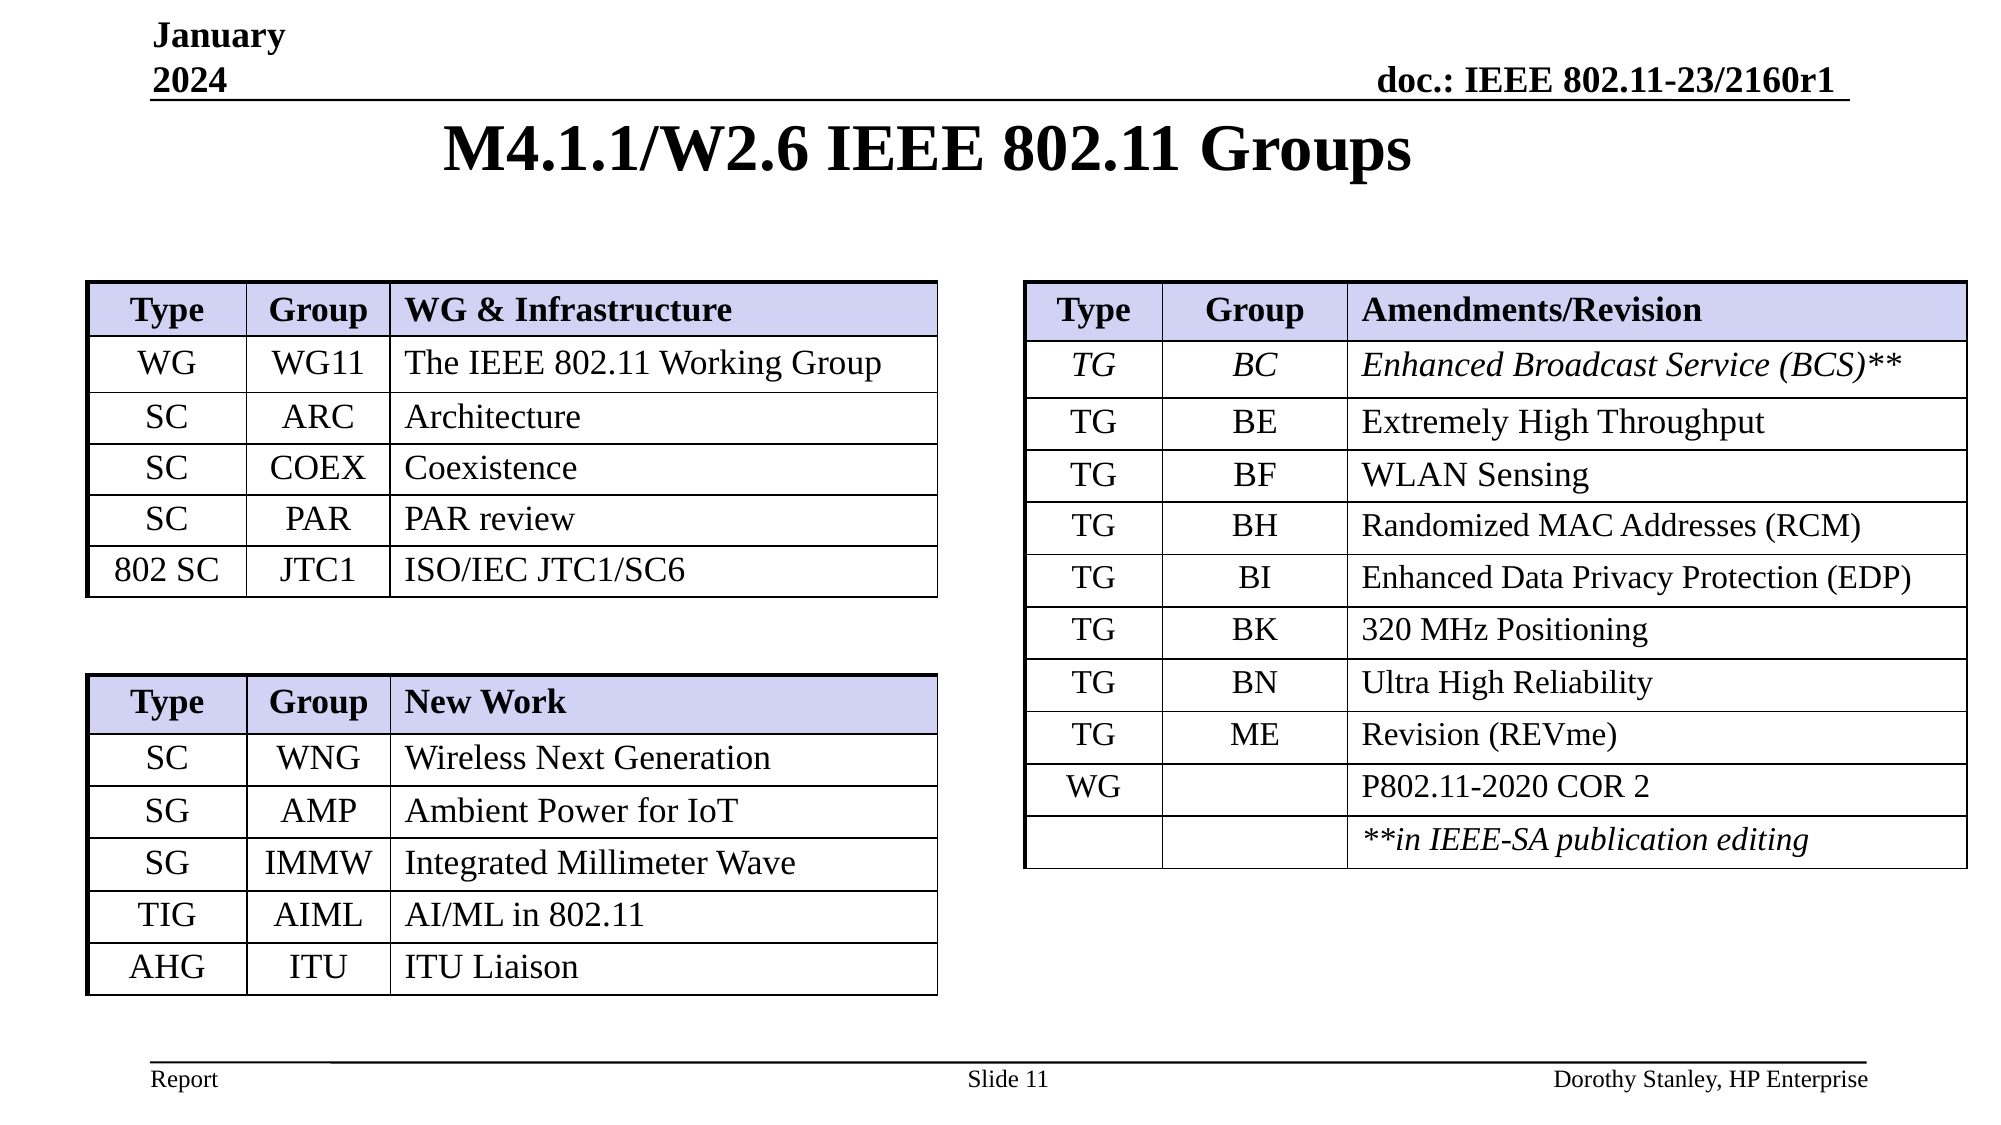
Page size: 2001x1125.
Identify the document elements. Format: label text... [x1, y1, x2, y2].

table_cell Extremely High Throughput [1348, 399, 1966, 449]
table_cell ISO/IEC JTC1/SC6 [391, 547, 937, 596]
table_header Amendments/Revision [1348, 284, 1966, 340]
table_cell **in IEEE-SA publication editing [1348, 817, 1966, 868]
table_cell SC [90, 445, 246, 494]
table_cell Coexistence [391, 445, 937, 494]
table_cell TG [1027, 342, 1162, 397]
table_cell ARC [247, 393, 389, 443]
table_cell ITU Liaison [391, 944, 937, 994]
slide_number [152, 54, 347, 101]
table_cell SC [90, 393, 246, 443]
slide_number Slide 11 [964, 1061, 1053, 1093]
table_cell AHG [90, 944, 246, 994]
table_cell WG [1027, 765, 1162, 815]
table_cell Enhanced Data Privacy Protection (EDP) [1348, 555, 1966, 606]
table_cell P802.11-2020 COR 2 [1348, 765, 1966, 815]
table_cell SC [90, 735, 246, 785]
table_cell WLAN Sensing [1348, 451, 1966, 501]
table_header Type [90, 284, 246, 335]
table_cell 320 MHz Positioning [1348, 608, 1966, 658]
table_cell Randomized MAC Addresses (RCM) [1348, 503, 1966, 554]
table_cell SG [90, 839, 246, 890]
table_cell ME [1163, 712, 1347, 763]
table_header Group [1163, 284, 1347, 340]
table_cell 802 SC [90, 547, 246, 596]
table_cell BF [1163, 451, 1347, 501]
table_cell TIG [90, 892, 246, 942]
table_cell TG [1027, 608, 1162, 658]
table_cell COEX [247, 445, 389, 494]
table_header WG & Infrastructure [391, 284, 937, 335]
table_cell Wireless Next Generation [391, 735, 937, 785]
table_cell SG [90, 787, 246, 837]
table_cell WG11 [247, 337, 389, 392]
table_cell Ambient Power for IoT [391, 787, 937, 837]
table_header Type [90, 677, 246, 733]
table_cell Revision (REVme) [1348, 712, 1966, 763]
table_cell Architecture [391, 393, 937, 443]
title M4.1.1/W2.6 IEEE 802.11 Groups [356, 105, 1519, 181]
table_cell JTC1 [247, 547, 389, 596]
table_cell WNG [248, 735, 390, 785]
table_cell AIML [248, 892, 390, 942]
table_cell PAR [247, 496, 389, 545]
table_cell AI/ML in 802.11 [391, 892, 937, 942]
table_cell ITU [248, 944, 390, 994]
table_cell PAR review [391, 496, 937, 545]
table_cell TG [1027, 503, 1162, 554]
table_header Group [247, 284, 389, 335]
table_cell [1027, 817, 1162, 868]
table_cell [1163, 817, 1347, 868]
table_cell BK [1163, 608, 1347, 658]
table_cell TG [1027, 660, 1162, 711]
table_cell TG [1027, 399, 1162, 449]
table_cell TG [1027, 555, 1162, 606]
table_cell Ultra High Reliability [1348, 660, 1966, 711]
table_header Type [1027, 284, 1162, 340]
table_cell WG [90, 337, 246, 392]
table_cell BE [1163, 399, 1347, 449]
table_cell Enhanced Broadcast Service (BCS)** [1348, 342, 1966, 397]
table_cell [1163, 765, 1347, 815]
table_cell TG [1027, 451, 1162, 501]
table_cell AMP [248, 787, 390, 837]
table_cell TG [1027, 712, 1162, 763]
table_cell Integrated Millimeter Wave [391, 839, 937, 890]
table_cell SC [90, 496, 246, 545]
table_cell BC [1163, 342, 1347, 397]
table_header New Work [391, 677, 937, 733]
table_cell IMMW [248, 839, 390, 890]
table_header Group [248, 677, 390, 733]
table_cell BN [1163, 660, 1347, 711]
table_cell BI [1163, 555, 1347, 606]
table_cell The IEEE 802.11 Working Group [391, 337, 937, 392]
footer Dorothy Stanley, HP Enterprise [1512, 1061, 1869, 1093]
table_cell BH [1163, 503, 1347, 554]
